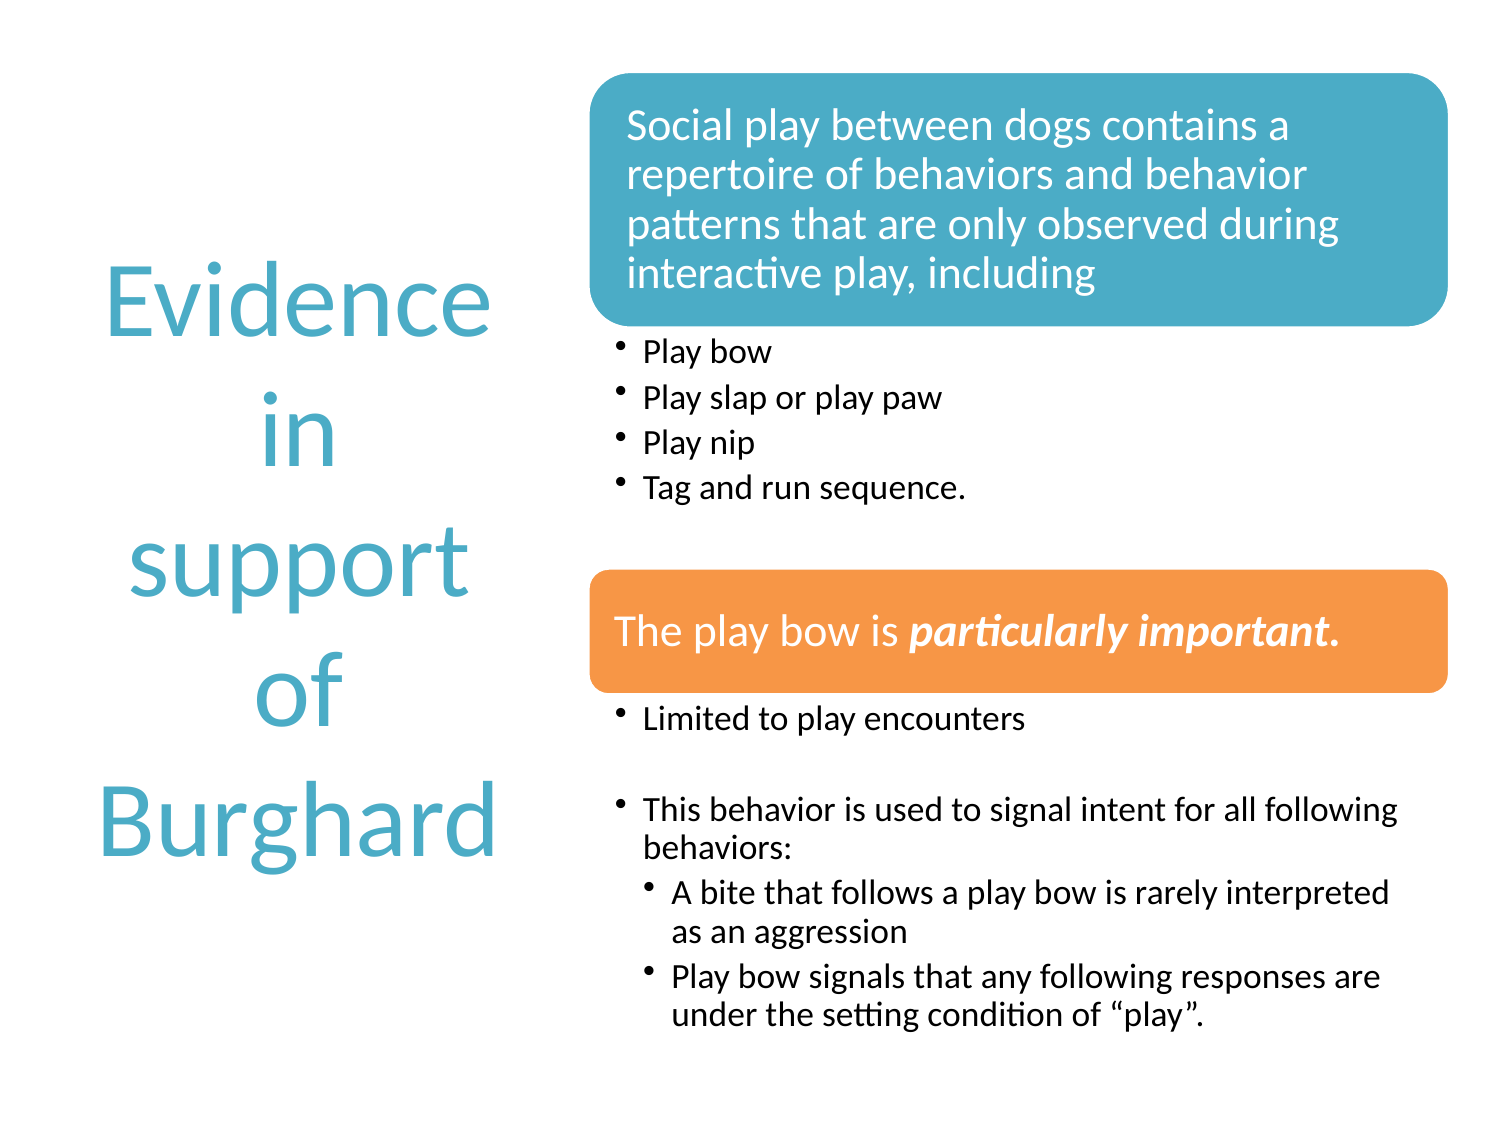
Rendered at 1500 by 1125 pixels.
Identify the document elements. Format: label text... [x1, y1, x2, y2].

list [587, 49, 1451, 1076]
title Evidence in support of Burghard [64, 101, 534, 1005]
